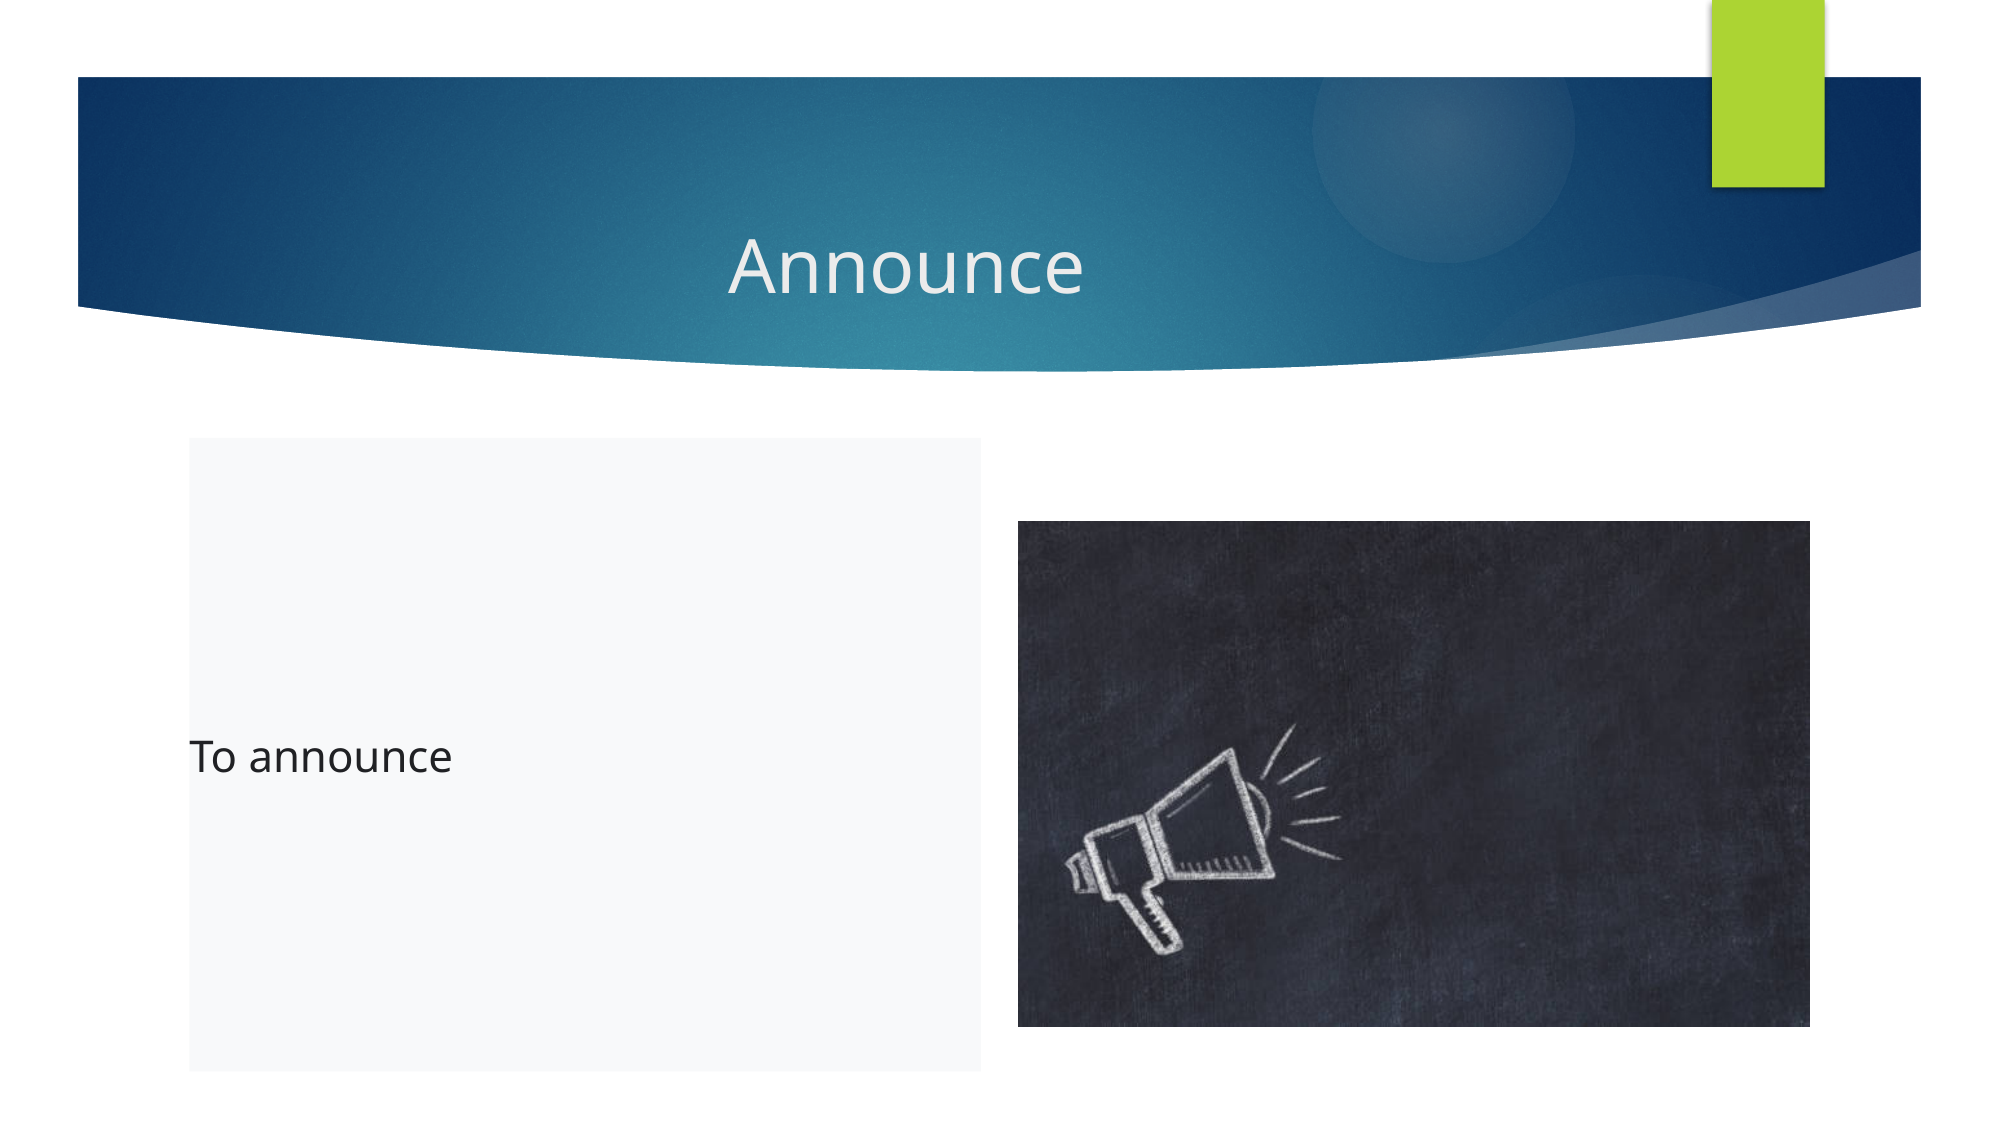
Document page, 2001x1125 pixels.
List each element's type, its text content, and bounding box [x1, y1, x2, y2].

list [1018, 521, 1811, 1028]
title Announce [713, 205, 2000, 322]
list To announce [189, 437, 981, 1072]
